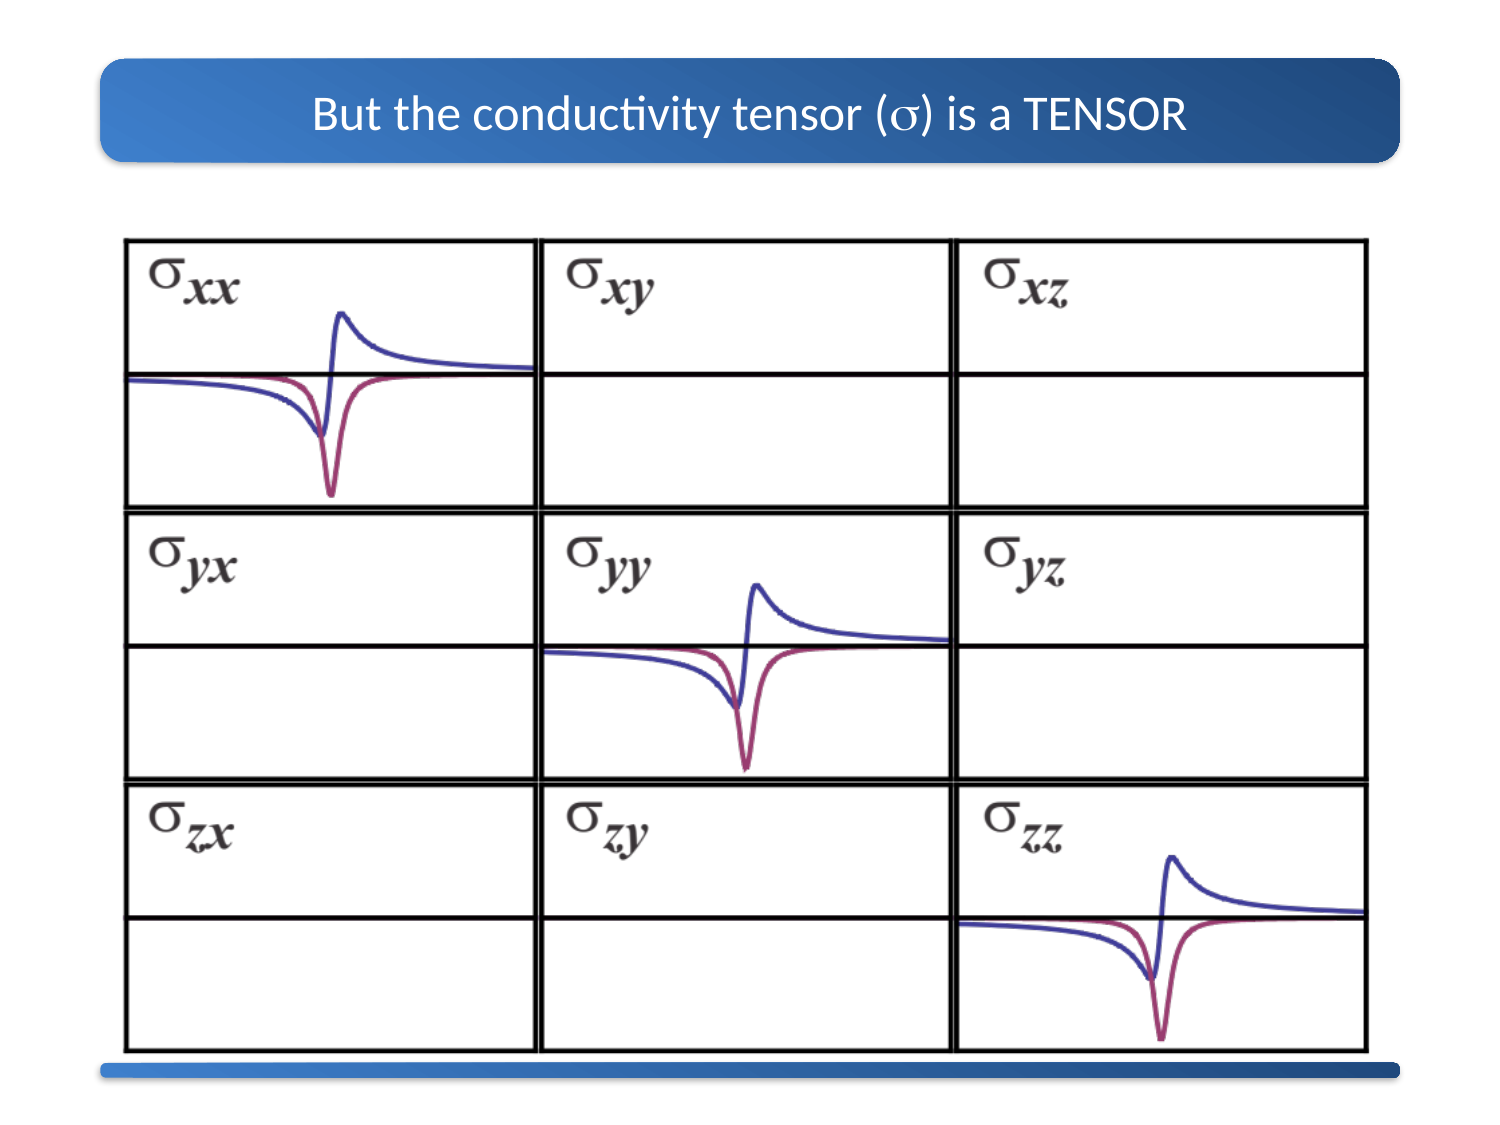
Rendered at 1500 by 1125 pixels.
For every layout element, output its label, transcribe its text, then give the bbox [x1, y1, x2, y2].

picture [0, 64, 1500, 1125]
text_box But the conductivity tensor (s) is a TENSOR [110, 58, 1390, 63]
